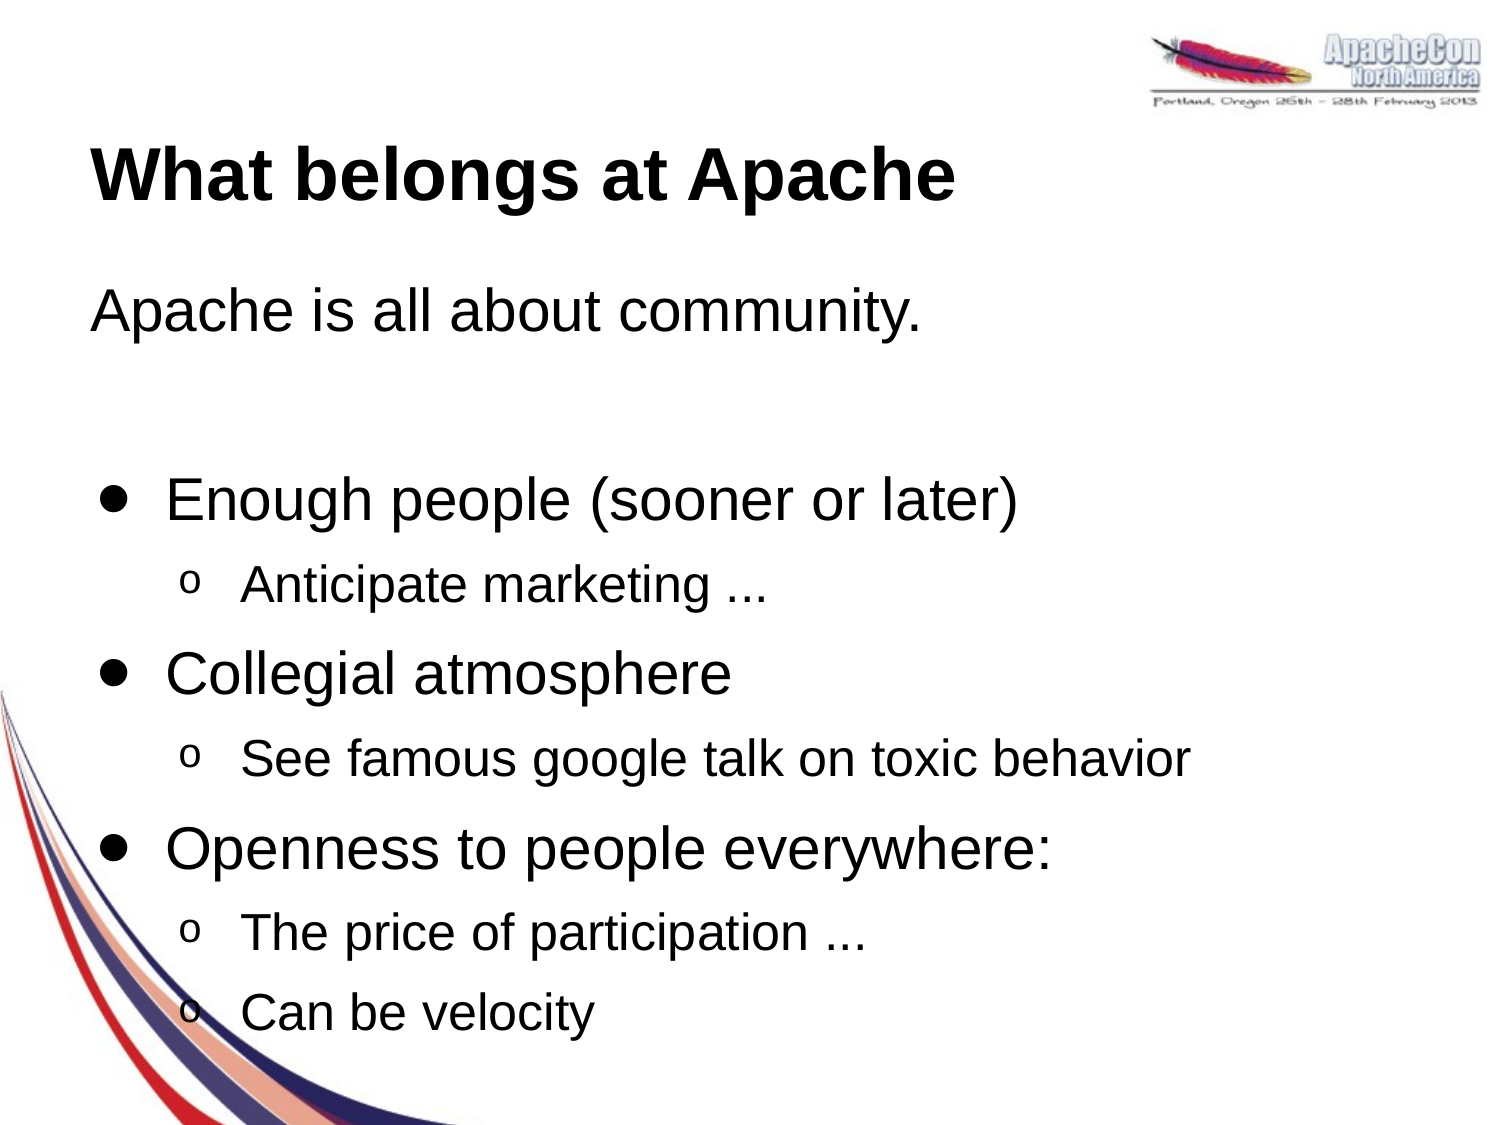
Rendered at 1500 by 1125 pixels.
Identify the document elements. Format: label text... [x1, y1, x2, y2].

picture [0, 0, 1500, 1125]
list Apache is all about community. Enough people (sooner or later) Anticipate marketing ... Collegial atmosphere See famous google talk on toxic behavior Openness to people everywhere: The price of participation ... Can be velocity [75, 262, 1425, 1078]
title What belongs at Apache [75, 45, 1425, 233]
